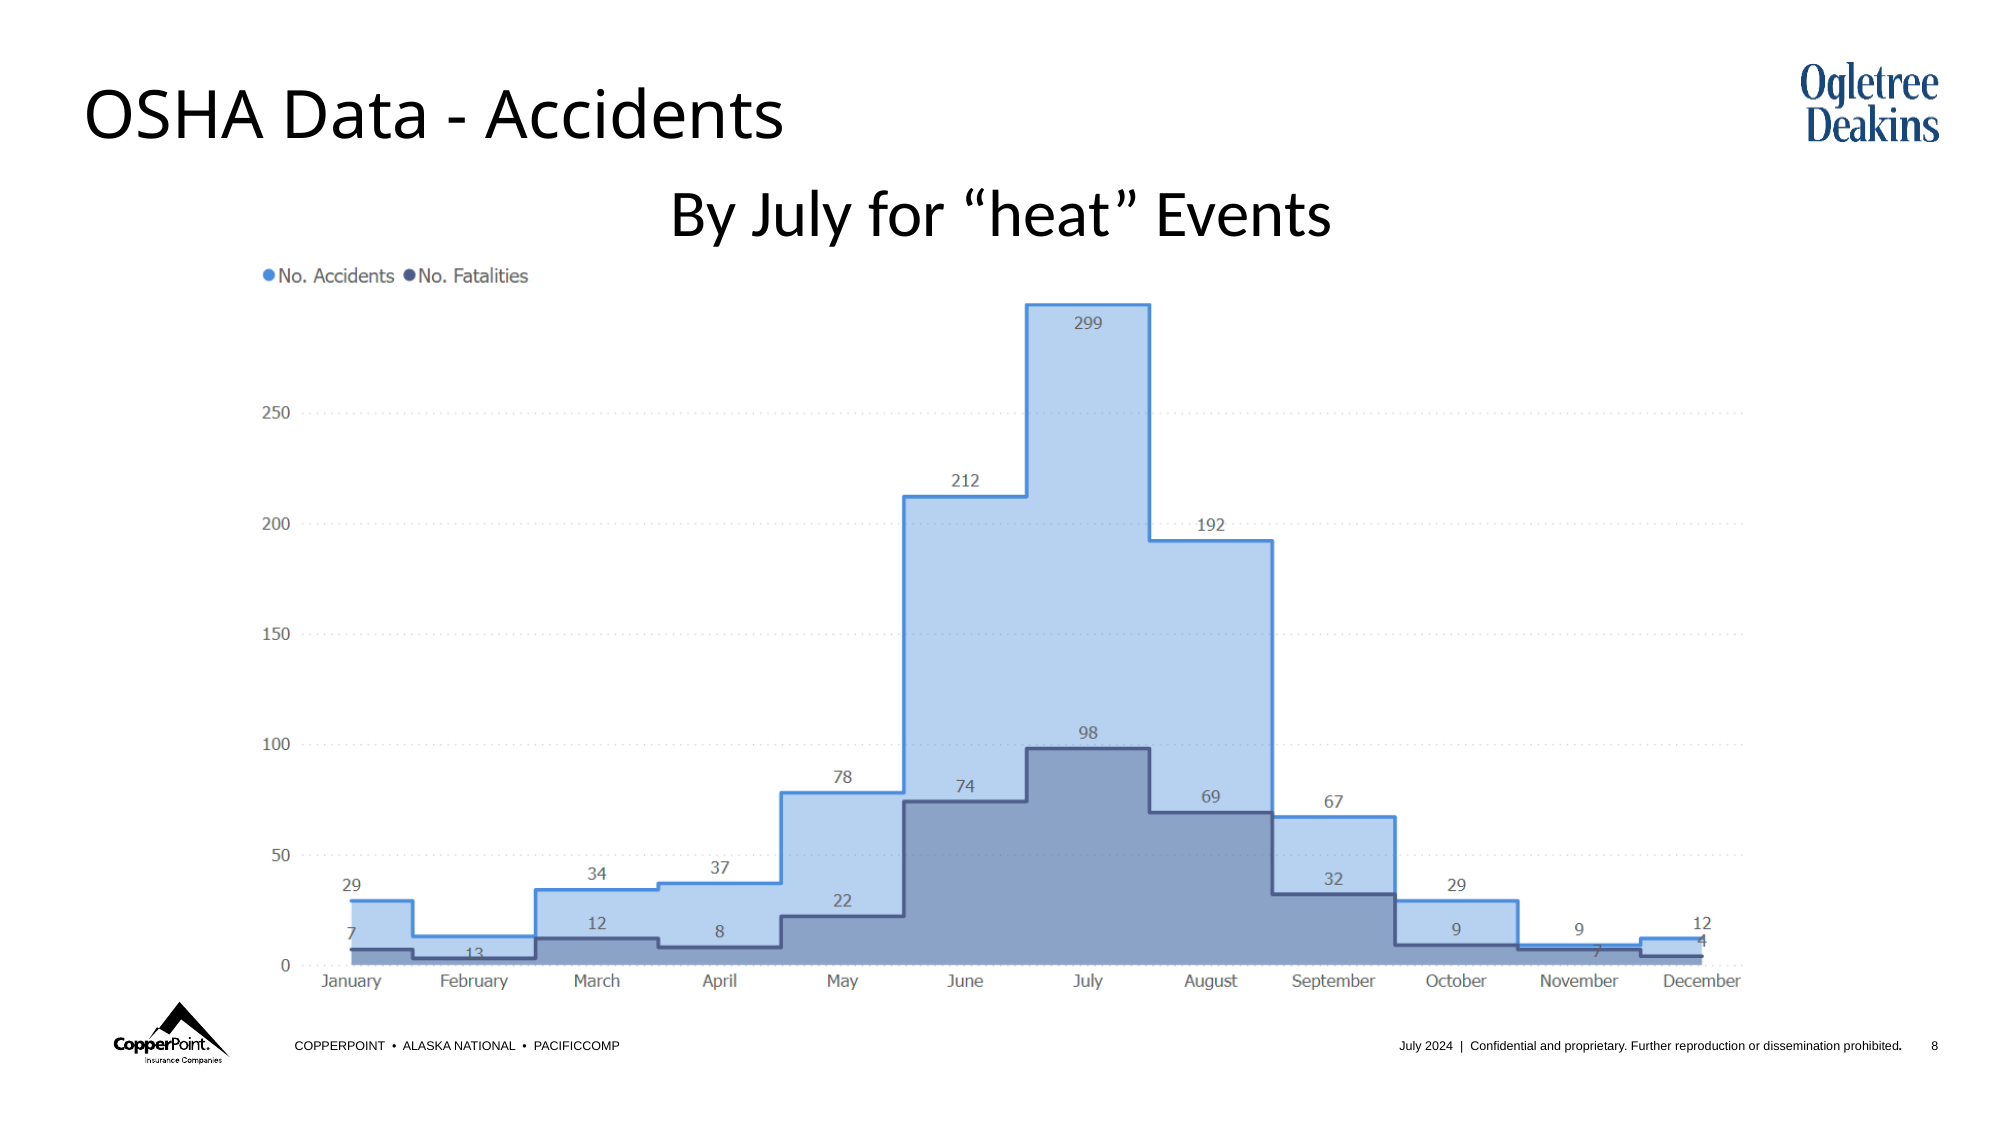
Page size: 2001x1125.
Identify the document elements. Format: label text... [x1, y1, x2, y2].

title OSHA Data - Accidents [68, 64, 2000, 252]
text_box By July for “heat” Events [19, 162, 1984, 258]
picture [254, 258, 1746, 992]
